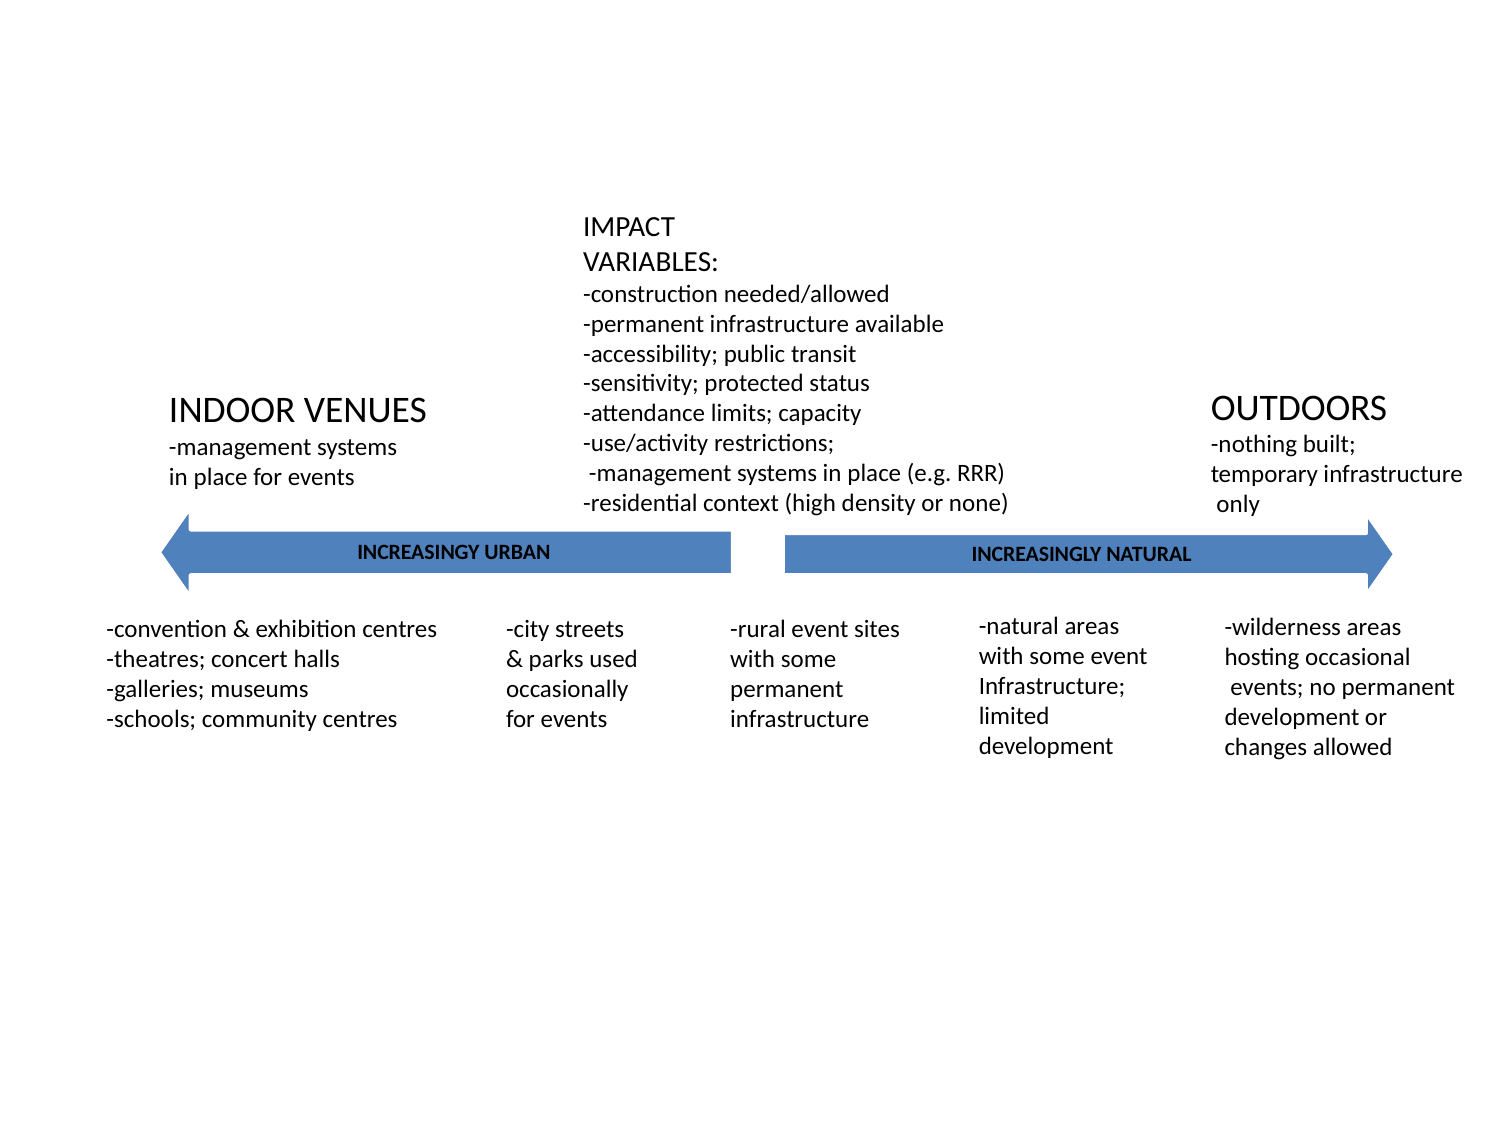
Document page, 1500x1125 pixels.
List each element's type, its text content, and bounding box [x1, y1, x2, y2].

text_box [78, 64, 1438, 1052]
text_box OUTDOORS -nothing built; temporary infrastructure only [1440, 375, 1500, 525]
text_box -wilderness areas hosting occasional events; no permanent development or changes allowed [1440, 602, 1471, 768]
